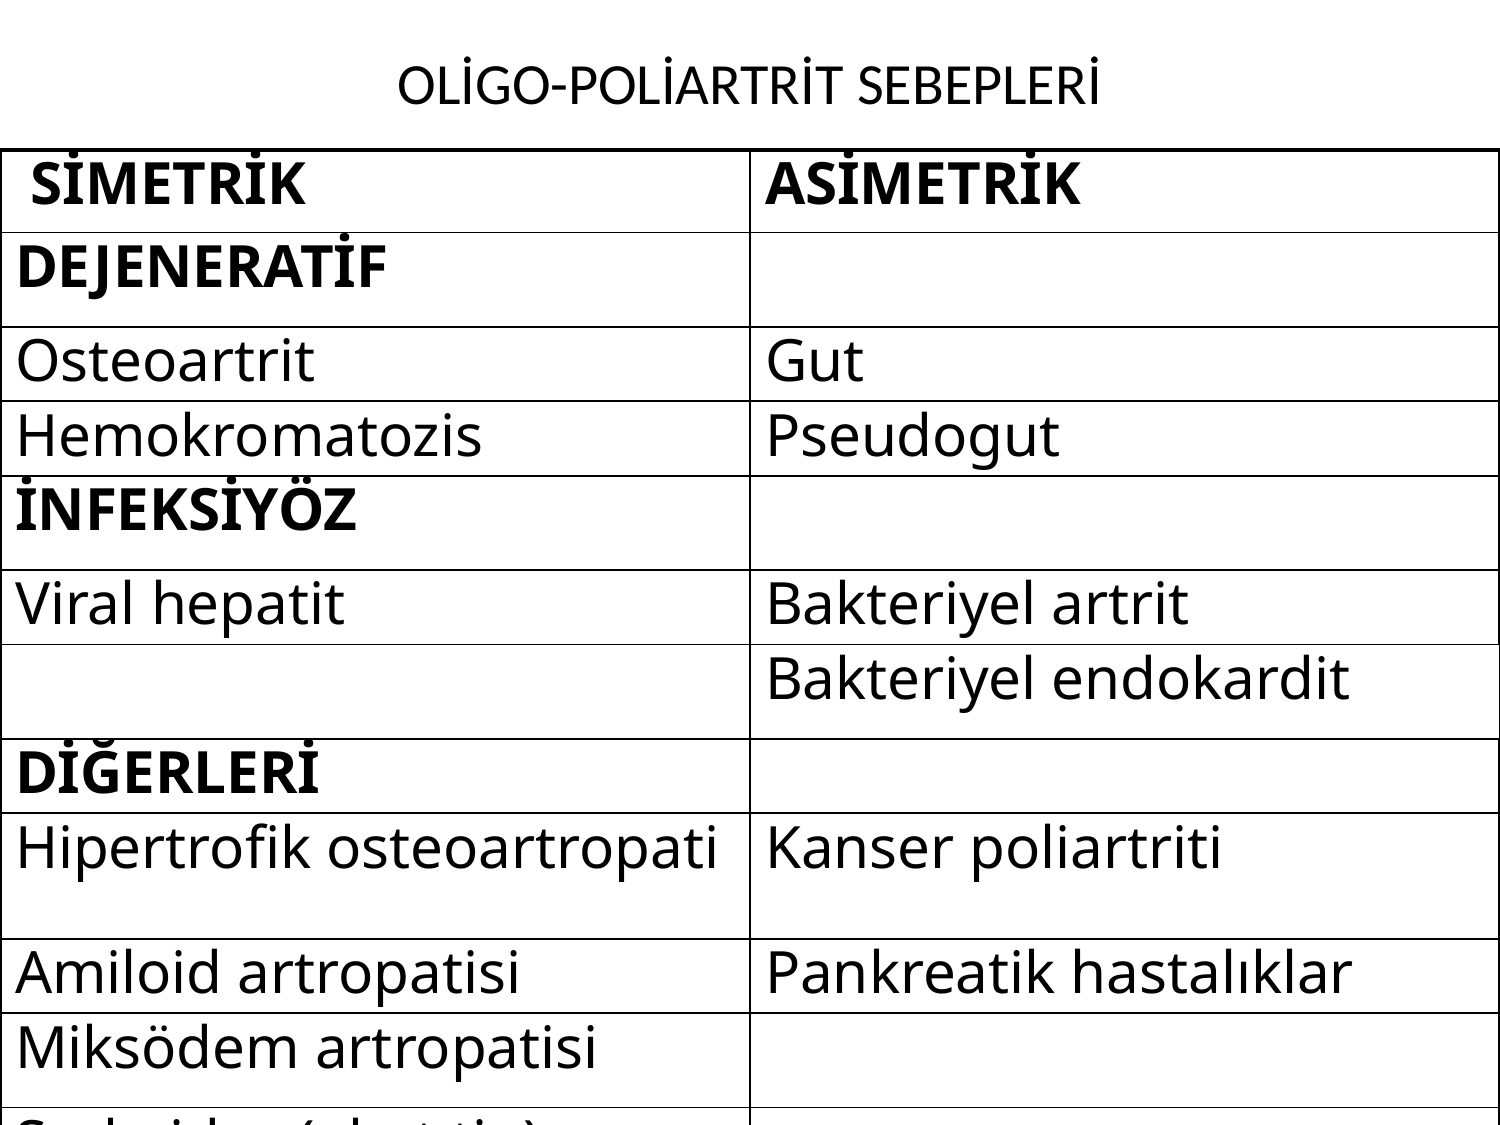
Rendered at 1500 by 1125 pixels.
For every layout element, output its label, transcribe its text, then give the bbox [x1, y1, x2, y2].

table_cell DEJENERATİF [2, 233, 749, 326]
table_cell [2, 645, 749, 738]
table_cell [751, 1108, 1498, 1125]
table_cell Bakteriyel endokardit [751, 645, 1499, 738]
table_cell Pankreatik hastalıklar [751, 940, 1498, 1012]
table_header SİMETRİK [2, 152, 749, 232]
table_cell [751, 740, 1498, 812]
table_cell Gut [751, 328, 1498, 400]
title OLİGO-POLİARTRİT SEBEPLERİ [174, 37, 1326, 126]
table_cell Amiloid artropatisi [2, 940, 749, 1012]
table_cell Miksödem artropatisi [2, 1014, 749, 1107]
table_cell Bakteriyel artrit [751, 571, 1498, 644]
table_cell Osteoartrit [2, 328, 749, 400]
table_cell [751, 1014, 1498, 1107]
table_cell Hemokromatozis [2, 402, 749, 475]
table_cell Pseudogut [751, 402, 1498, 475]
table_cell [751, 233, 1498, 326]
table_cell İNFEKSİYÖZ [2, 477, 749, 569]
table_header ASİMETRİK [751, 152, 1498, 232]
table_cell DİĞERLERİ [2, 740, 749, 812]
table_cell Kanser poliartriti [751, 814, 1498, 938]
table_cell [751, 477, 1498, 569]
table_cell Sarkoidoz (akut tip) [2, 1108, 749, 1125]
table_cell Viral hepatit [2, 571, 749, 644]
table_cell Hipertrofik osteoartropati [2, 814, 749, 938]
